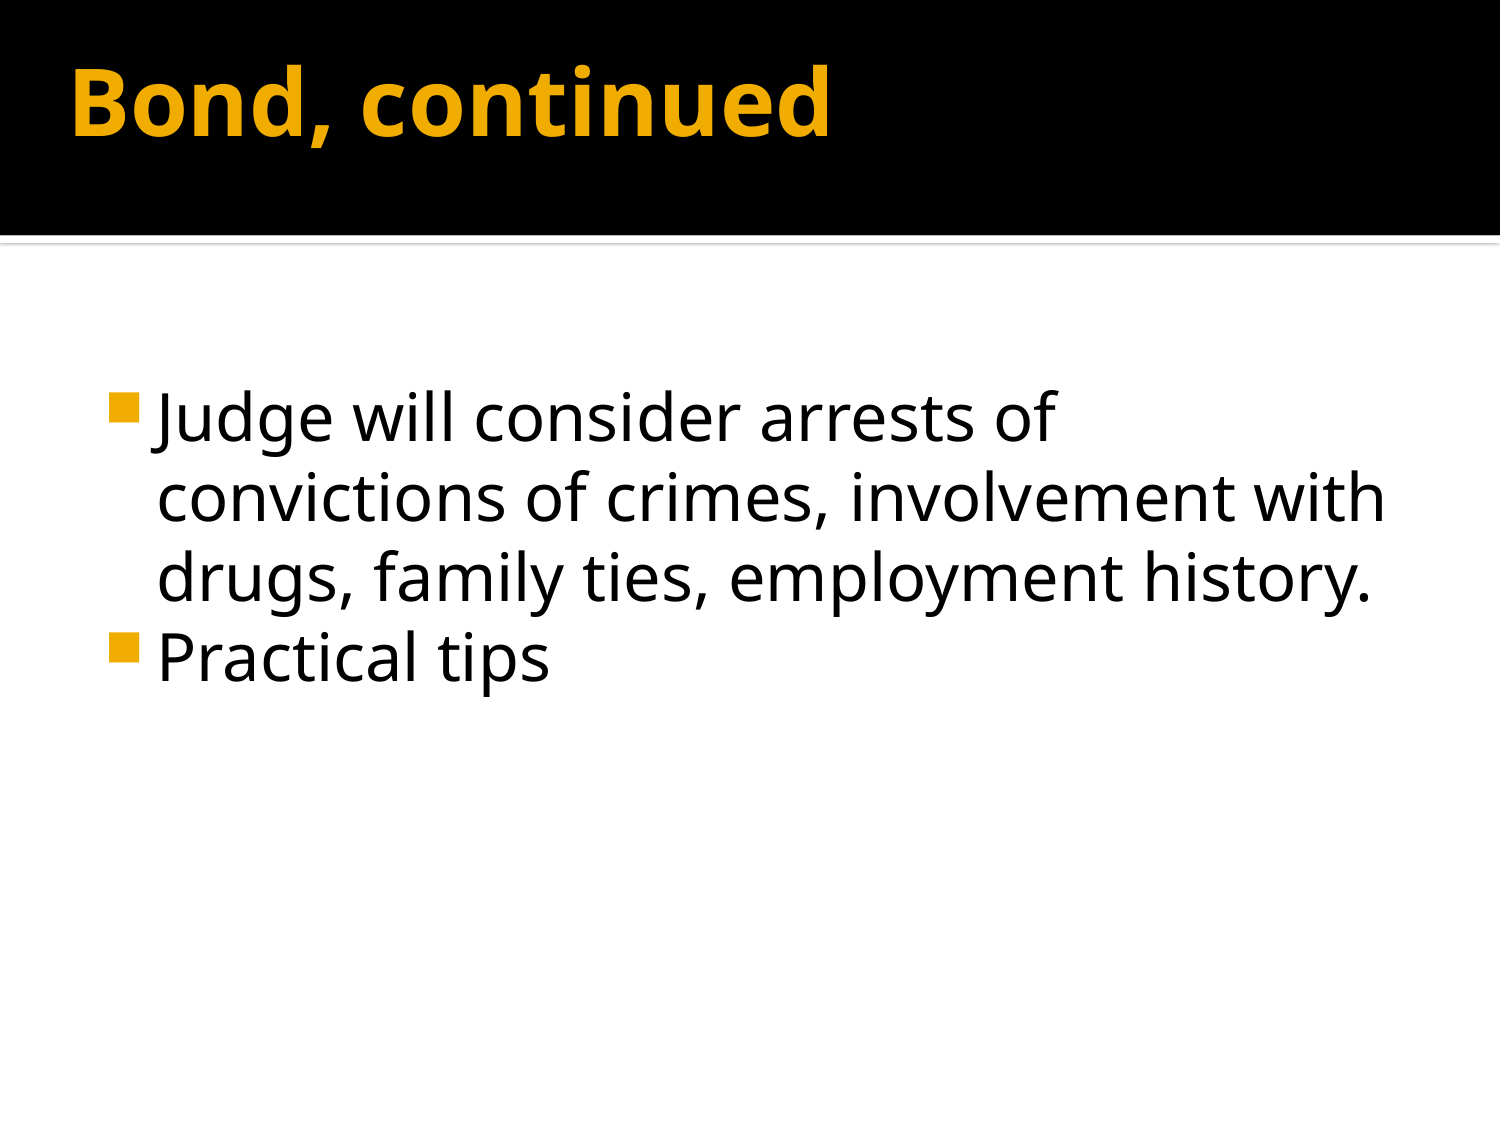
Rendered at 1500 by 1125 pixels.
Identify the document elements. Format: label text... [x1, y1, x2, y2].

list Judge will consider arrests of convictions of crimes, involvement with drugs, family ties, employment history. Practical tips [75, 359, 1425, 1102]
title Bond, continued [52, 4, 1403, 193]
